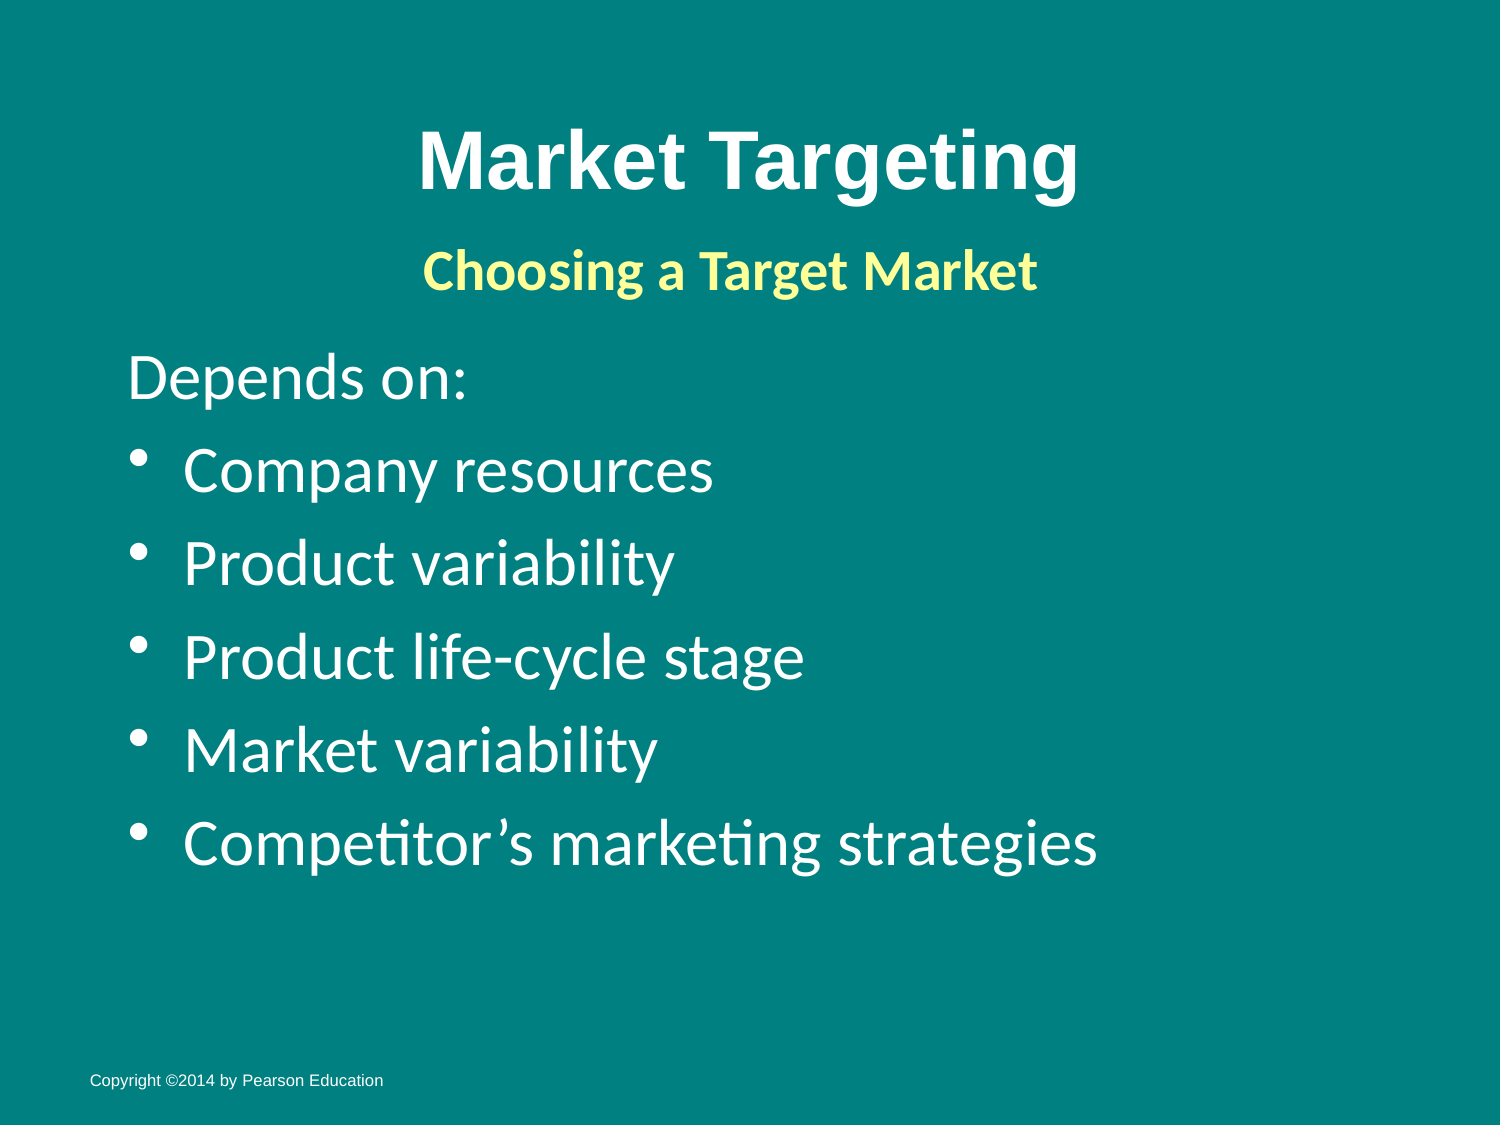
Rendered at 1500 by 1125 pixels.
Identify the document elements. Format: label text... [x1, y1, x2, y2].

title Market Targeting [112, 37, 1388, 226]
list Choosing a Target Market [149, 224, 1326, 288]
text_box Copyright ©2014 by Pearson Education [74, 1062, 825, 1098]
list Depends on: Company resources Product variability Product life-cycle stage Market variability Competitor’s marketing strategies [112, 324, 1388, 1001]
